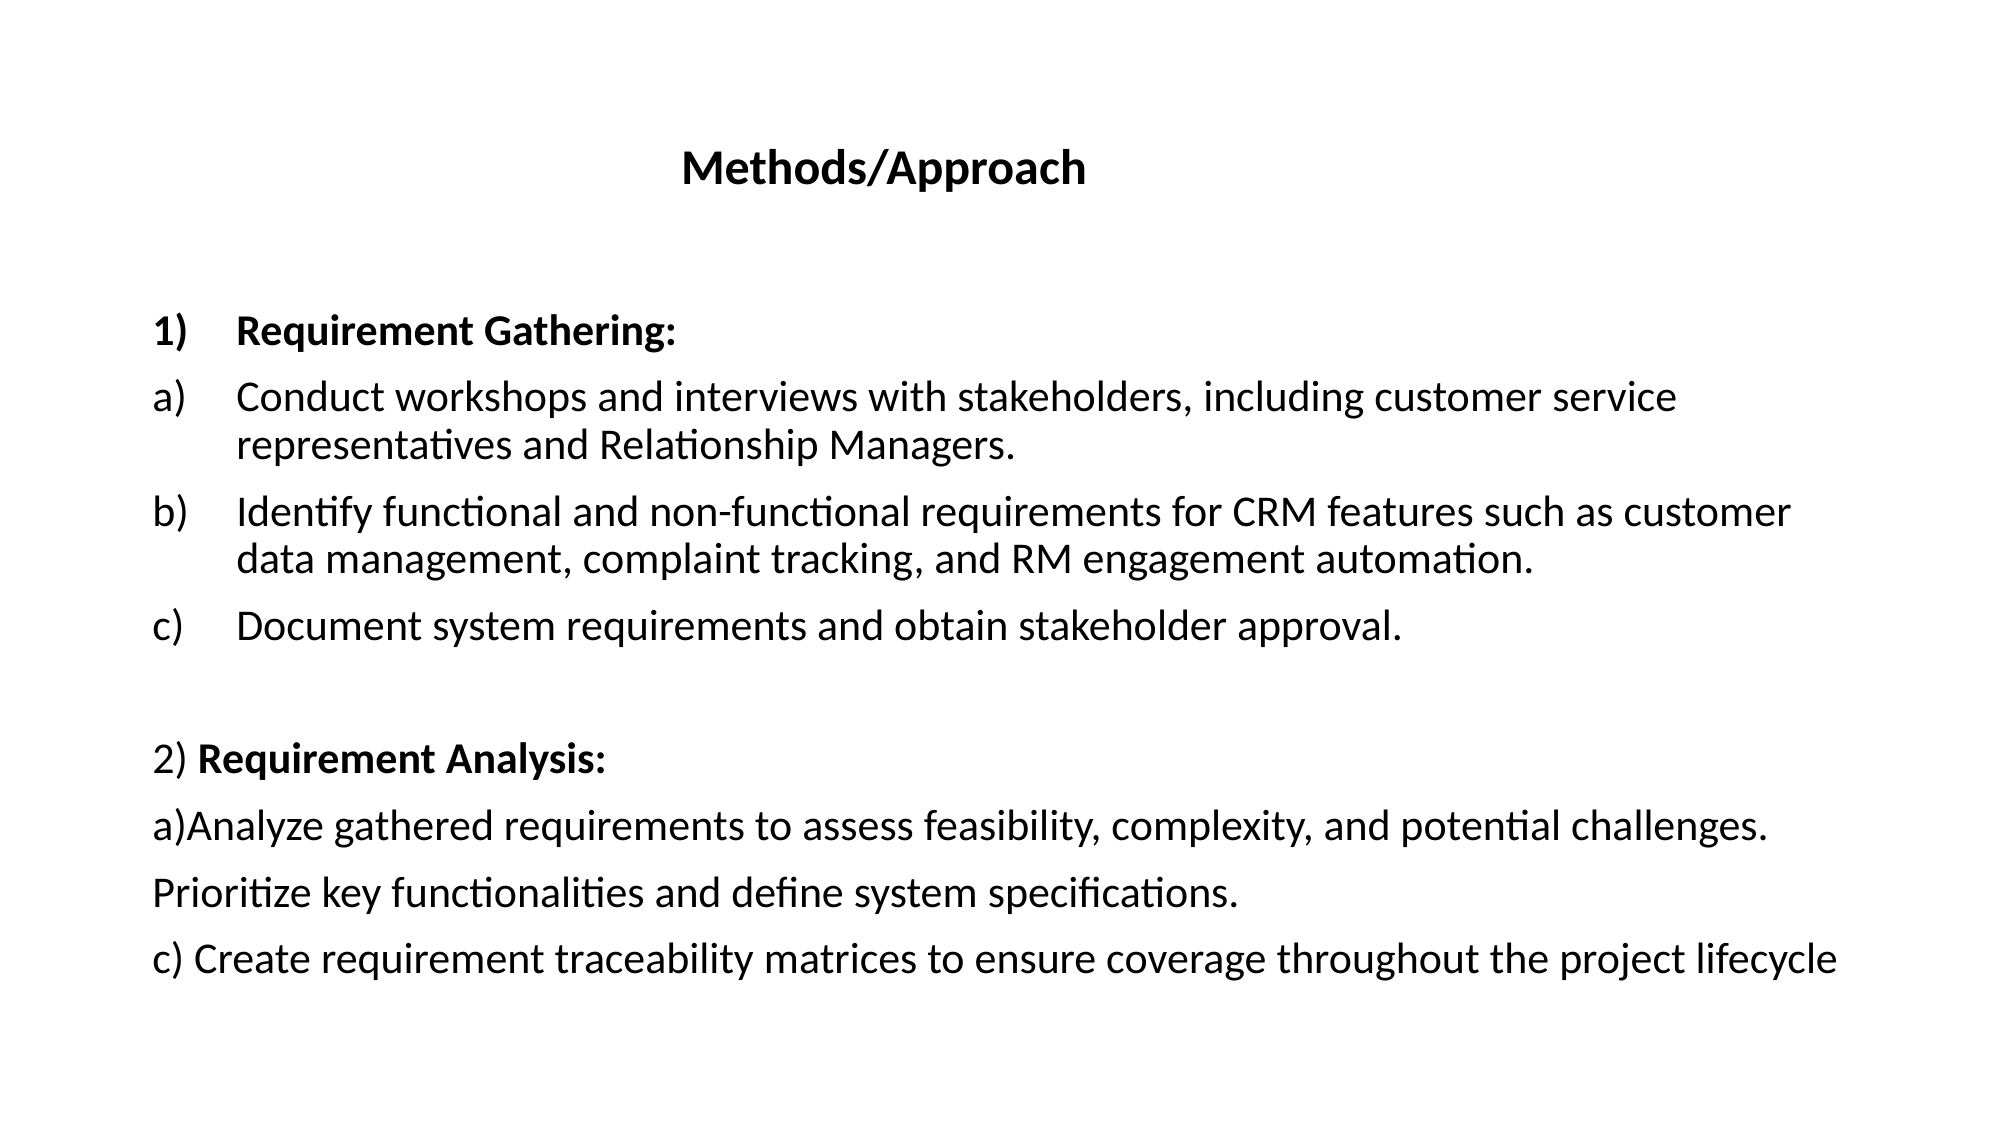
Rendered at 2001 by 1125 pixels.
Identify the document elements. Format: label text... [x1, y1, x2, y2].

list Requirement Gathering: Conduct workshops and interviews with stakeholders, including customer service representatives and Relationship Managers. Identify functional and non-functional requirements for CRM features such as customer data management, complaint tracking, and RM engagement automation. Document system requirements and obtain stakeholder approval. 2) Requirement Analysis: a)Analyze gathered requirements to assess feasibility, complexity, and potential challenges. Prioritize key functionalities and define system specifications. c) Create requirement traceability matrices to ensure coverage throughout the project lifecycle [137, 299, 1863, 1014]
title Methods/Approach [666, 59, 1863, 278]
